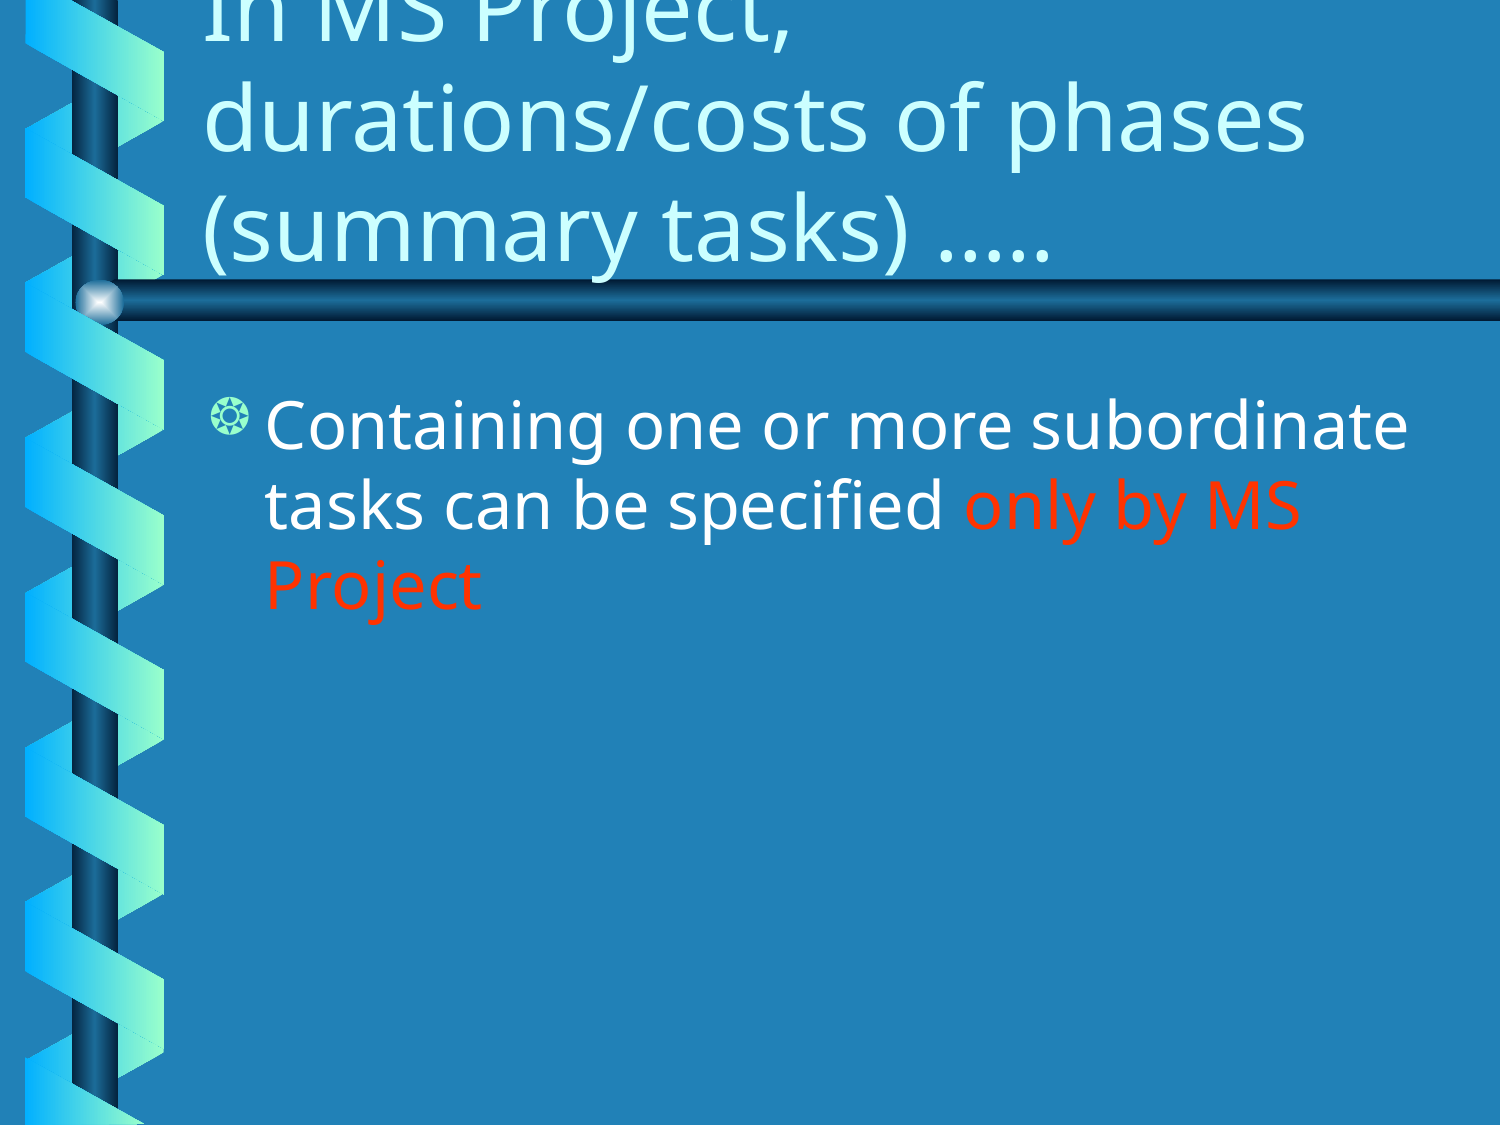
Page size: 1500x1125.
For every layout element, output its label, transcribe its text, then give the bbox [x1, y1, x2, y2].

title In MS Project, durations/costs of phases (summary tasks) ….. [187, 37, 1476, 288]
list Containing one or more subordinate tasks can be specified only by MS Project [193, 374, 1469, 1051]
